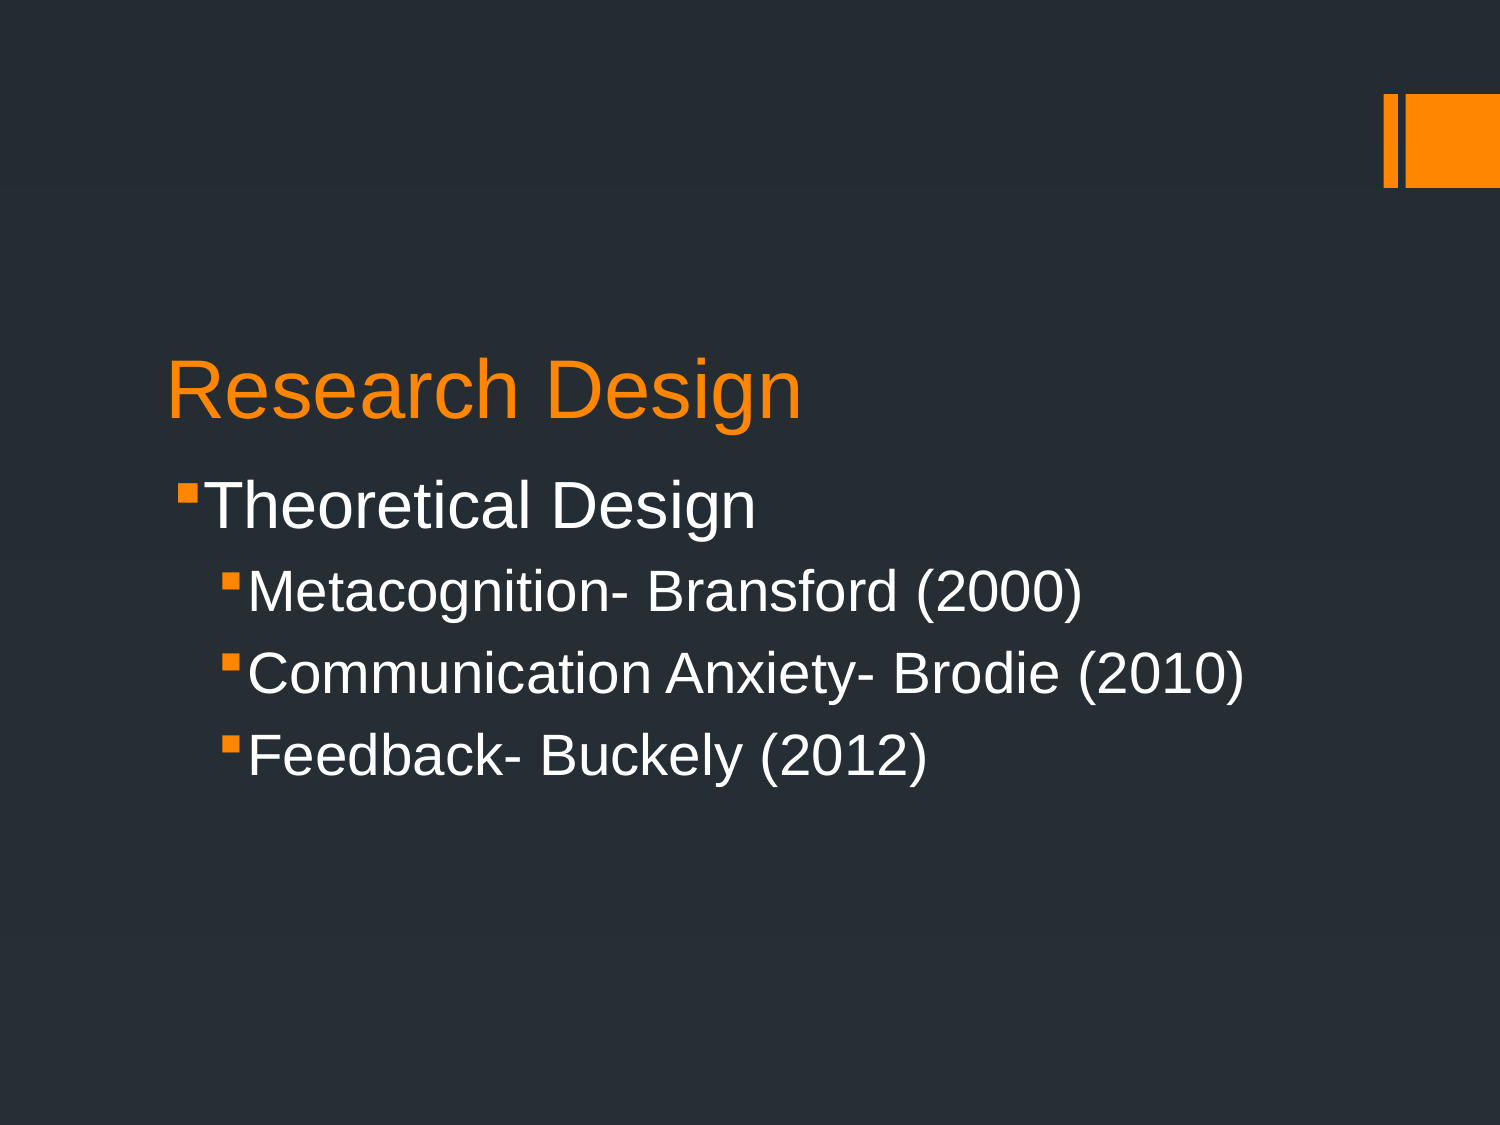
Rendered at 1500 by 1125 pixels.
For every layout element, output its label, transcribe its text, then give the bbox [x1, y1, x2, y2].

title Research Design [150, 253, 1350, 443]
list Theoretical Design Metacognition- Bransford (2000) Communication Anxiety- Brodie (2010) Feedback- Buckely (2012) [150, 454, 1350, 1035]
